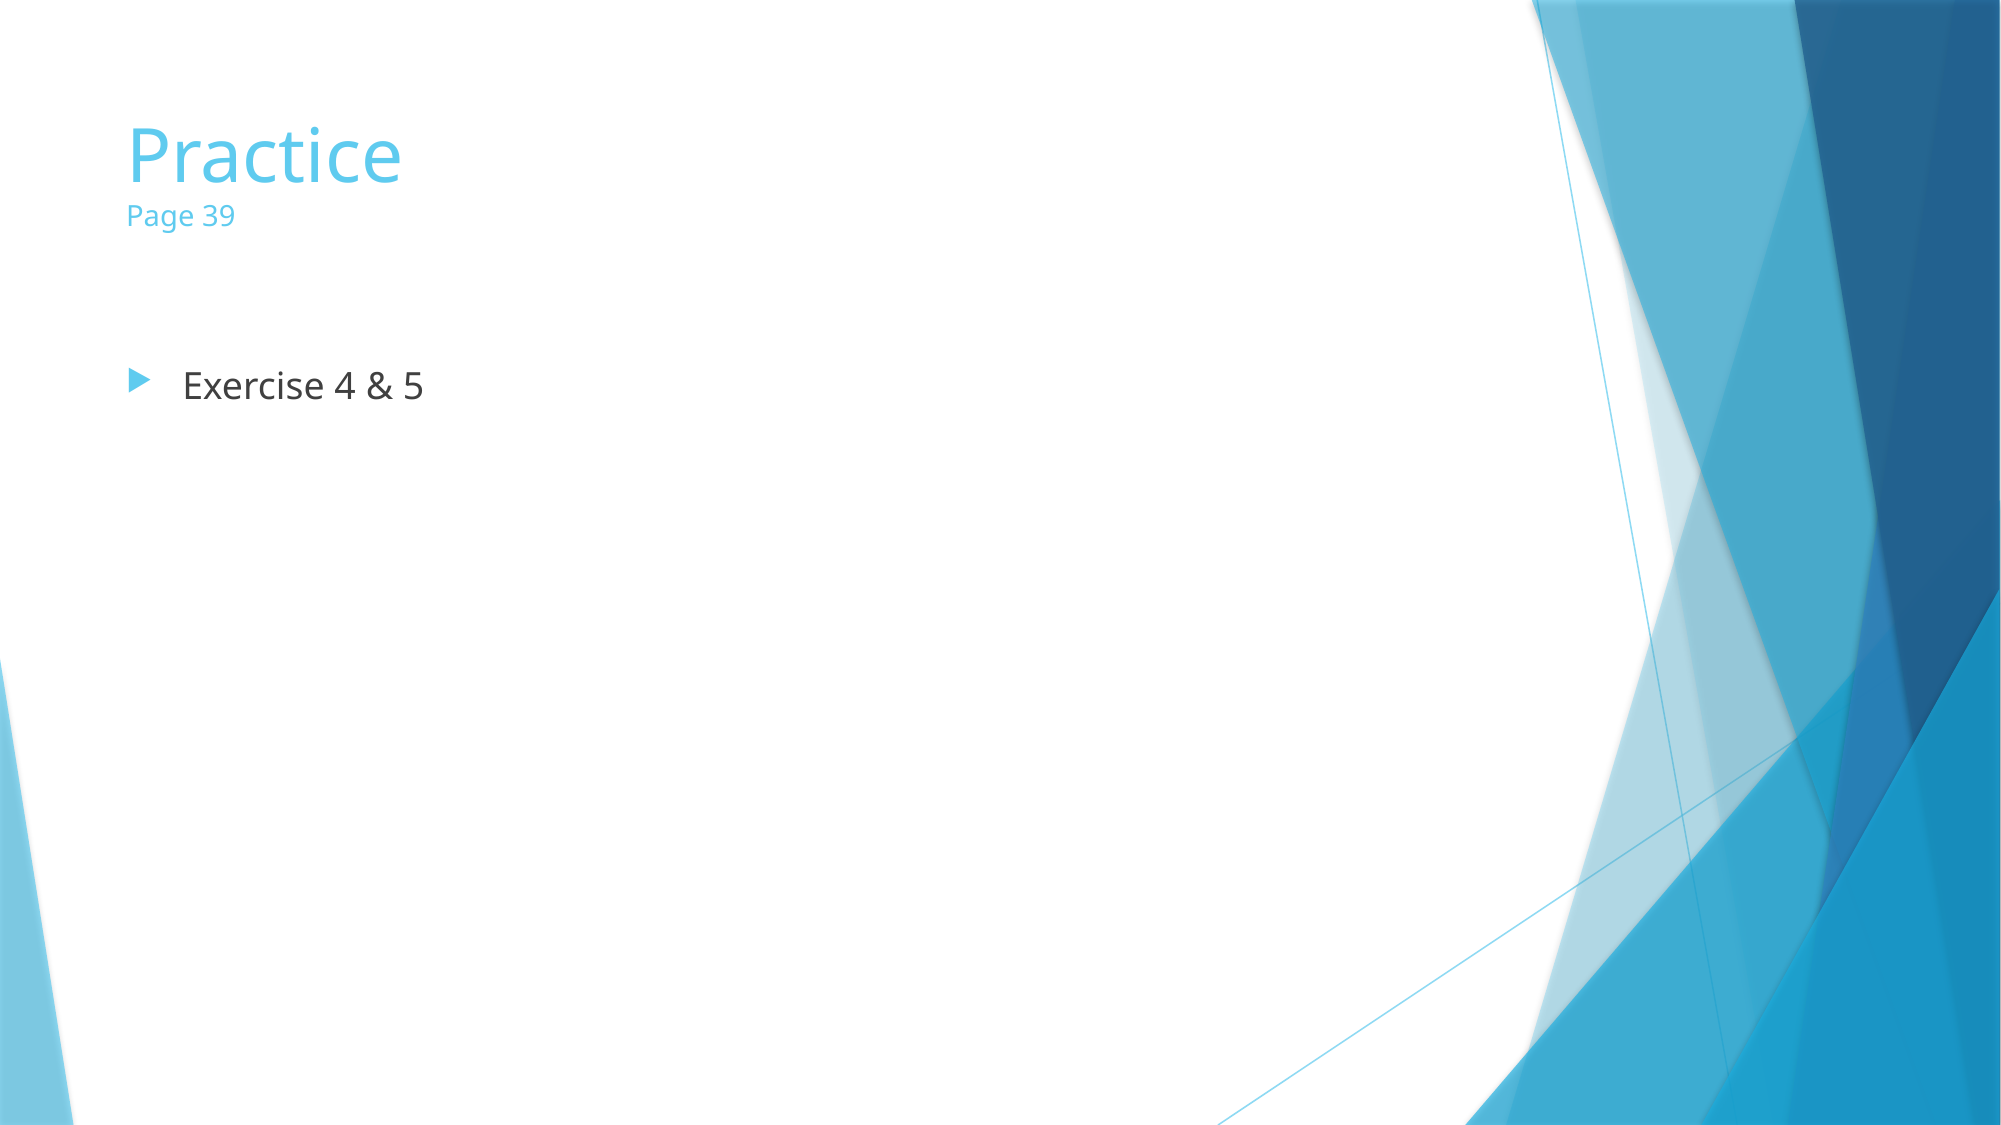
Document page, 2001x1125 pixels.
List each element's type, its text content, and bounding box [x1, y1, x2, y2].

title Practice Page 39 [111, 99, 1522, 317]
list Exercise 4 & 5 [111, 354, 1522, 992]
